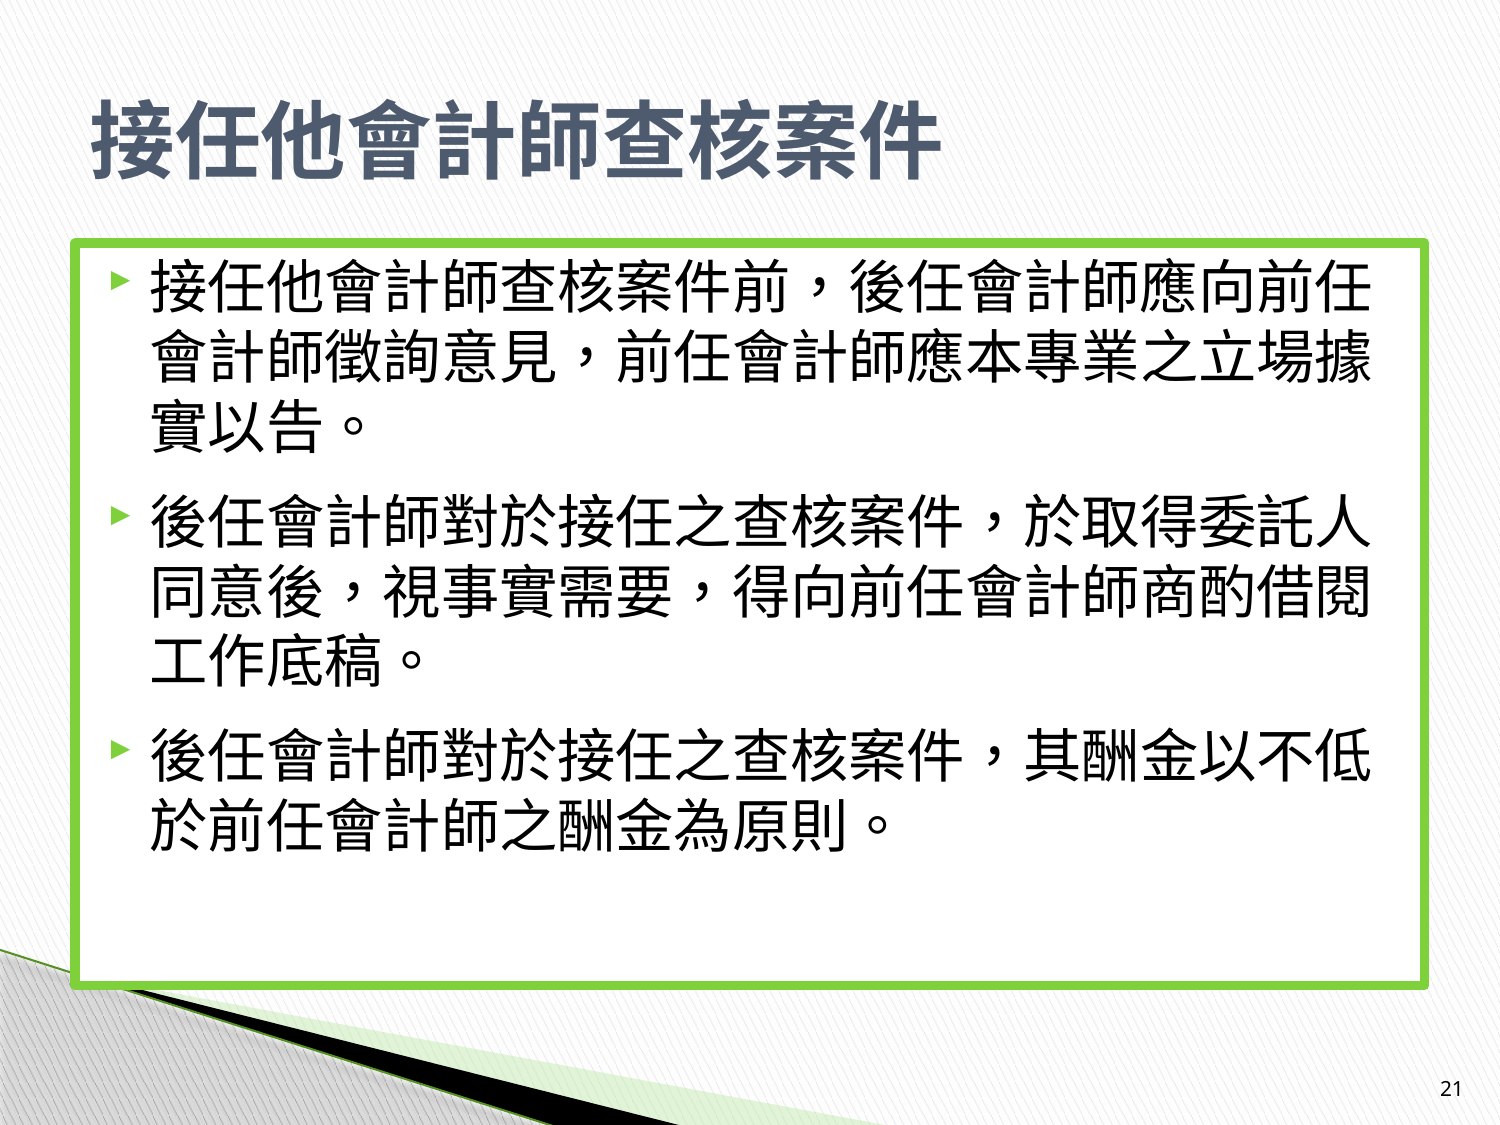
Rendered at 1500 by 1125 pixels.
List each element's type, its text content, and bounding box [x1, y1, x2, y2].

slide_number 21 [1418, 1051, 1479, 1112]
title 接任他會計師查核案件 [75, 45, 1425, 233]
list 接任他會計師查核案件前，後任會計師應向前任會計師徵詢意見，前任會計師應本專業之立場據實以告。 後任會計師對於接任之查核案件，於取得委託人同意後，視事實需要，得向前任會計師商酌借閱工作底稿。 後任會計師對於接任之查核案件，其酬金以不低於前任會計師之酬金為原則。 [70, 238, 1429, 990]
